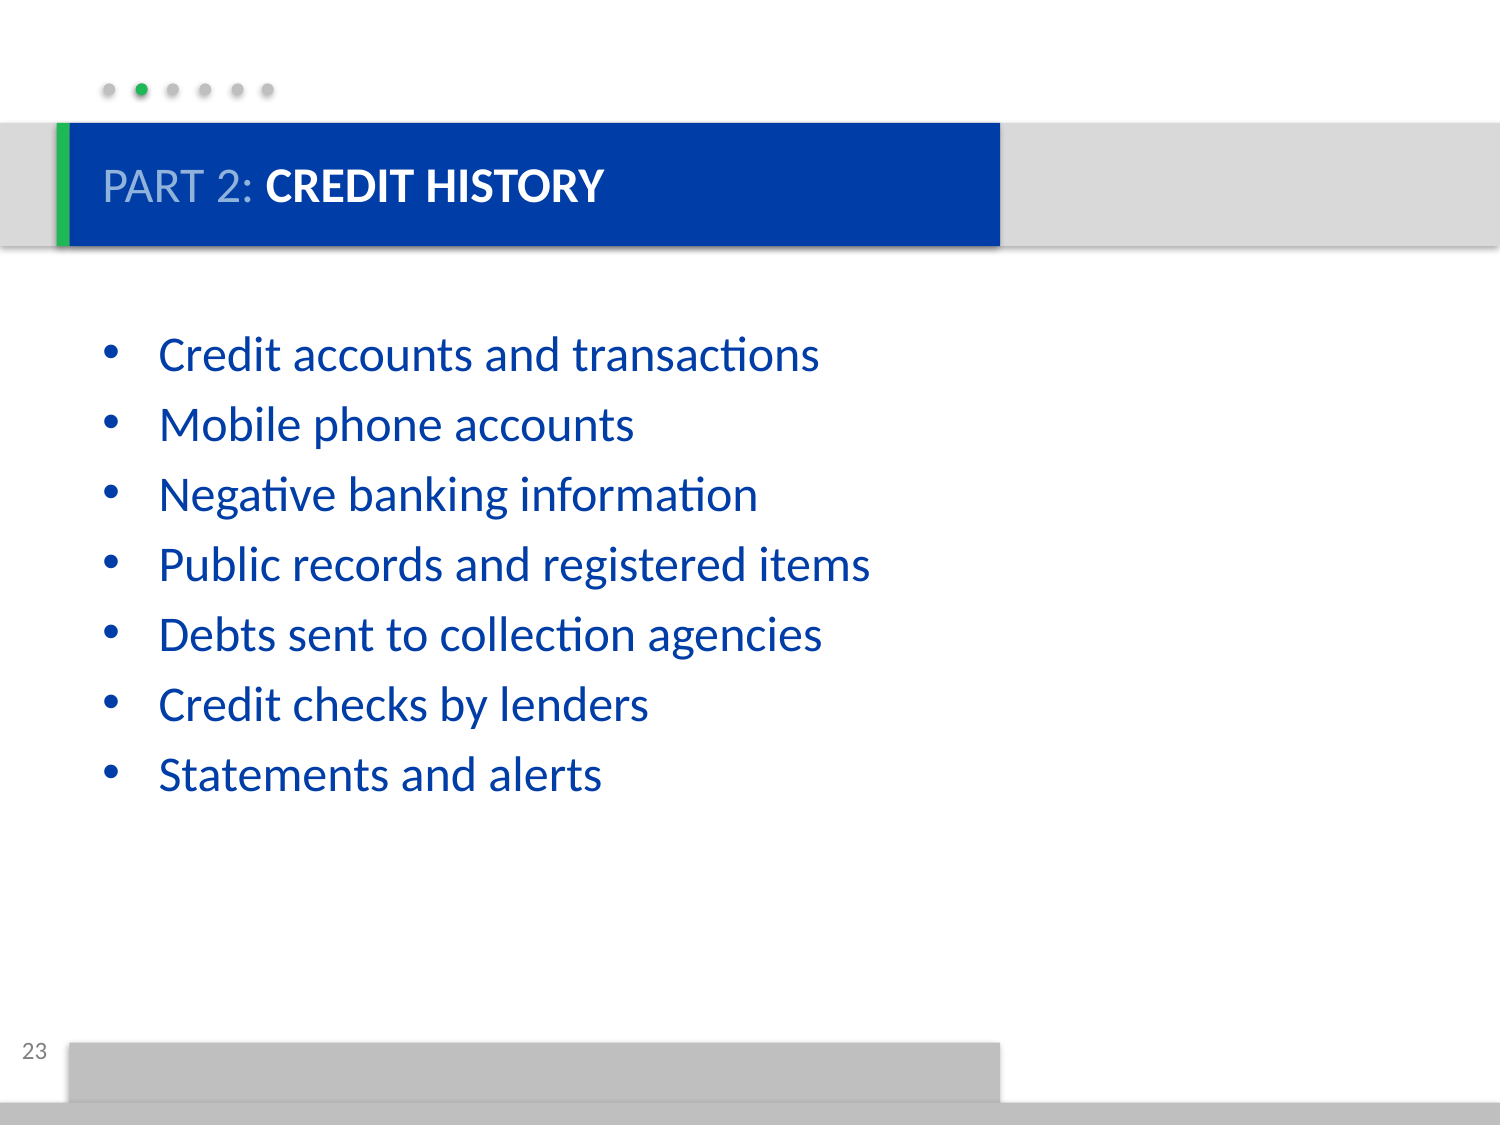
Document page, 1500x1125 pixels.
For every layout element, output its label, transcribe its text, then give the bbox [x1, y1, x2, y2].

list PART 2: CREDIT HISTORY [87, 160, 934, 221]
slide_number 23 [0, 1029, 70, 1070]
text_box [134, 82, 149, 97]
list Credit accounts and transactions Mobile phone accounts Negative banking information Public records and registered items Debts sent to collection agencies Credit checks by lenders Statements and alerts [87, 313, 1004, 967]
